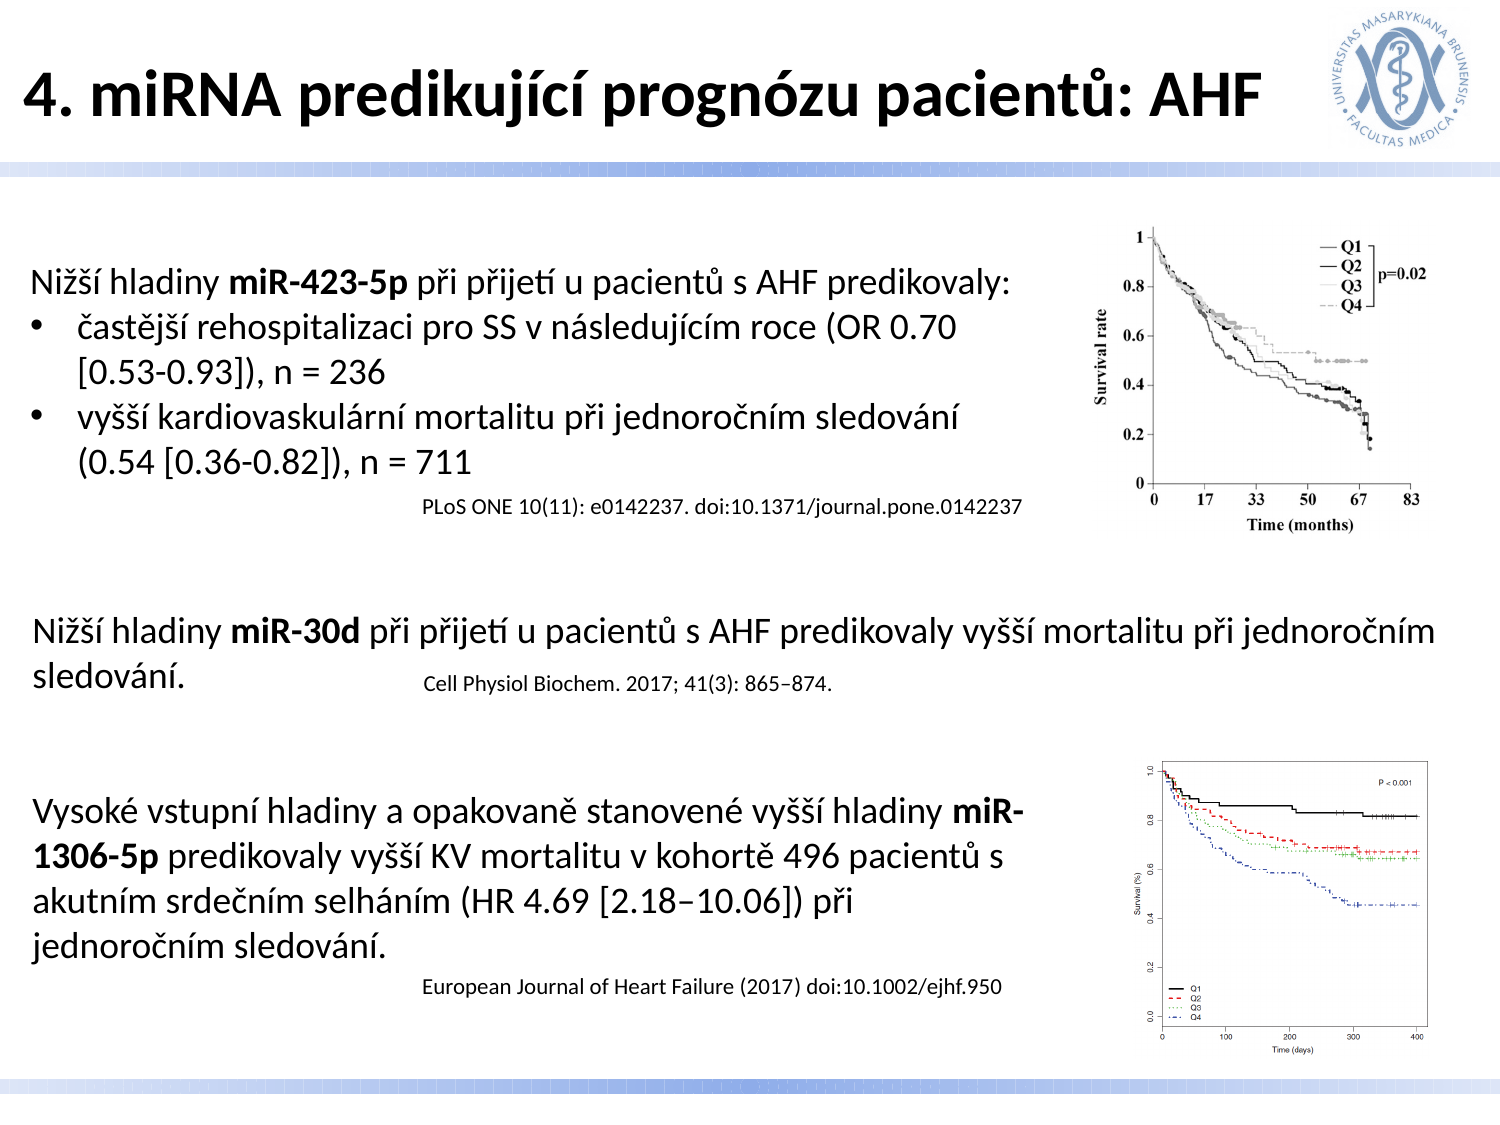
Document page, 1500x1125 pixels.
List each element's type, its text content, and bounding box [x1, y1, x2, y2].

picture [1328, 6, 1471, 150]
text_box Nižší hladiny miR-30d při přijetí u pacientů s AHF predikovaly vyšší mortalitu při jednoročním sledování. [17, 598, 1471, 703]
text_box Vysoké vstupní hladiny a opakovaně stanovené vyšší hladiny miR-1306-5p predikovaly vyšší KV mortalitu v kohortě 496 pacientů s akutním srdečním selháním (HR 4.69 [2.18–10.06]) při jednoročním sledování. [17, 778, 1058, 974]
text_box [0, 1077, 1500, 1096]
text_box European Journal of Heart Failure (2017) doi:10.1002/ejhf.950 [407, 964, 1128, 1007]
text_box [0, 160, 1500, 179]
picture [1092, 219, 1436, 540]
text_box PLoS ONE 10(11): e0142237. doi:10.1371/journal.pone.0142237 [407, 483, 1046, 527]
picture [1133, 757, 1431, 1059]
text_box 4. miRNA predikující prognózu pacientů: AHF [8, 42, 1282, 138]
text_box Cell Physiol Biochem. 2017; 41(3): 865–874. [408, 661, 849, 704]
text_box Nižší hladiny miR-423-5p při přijetí u pacientů s AHF predikovaly: častější rehospitalizaci pro SS v následujícím roce (OR 0.70 [0.53-0.93]), n = 236 vyšší kardiovaskulární mortalitu při jednoročním sledování (0.54 [0.36-0.82]), n = 711 [15, 249, 1058, 489]
